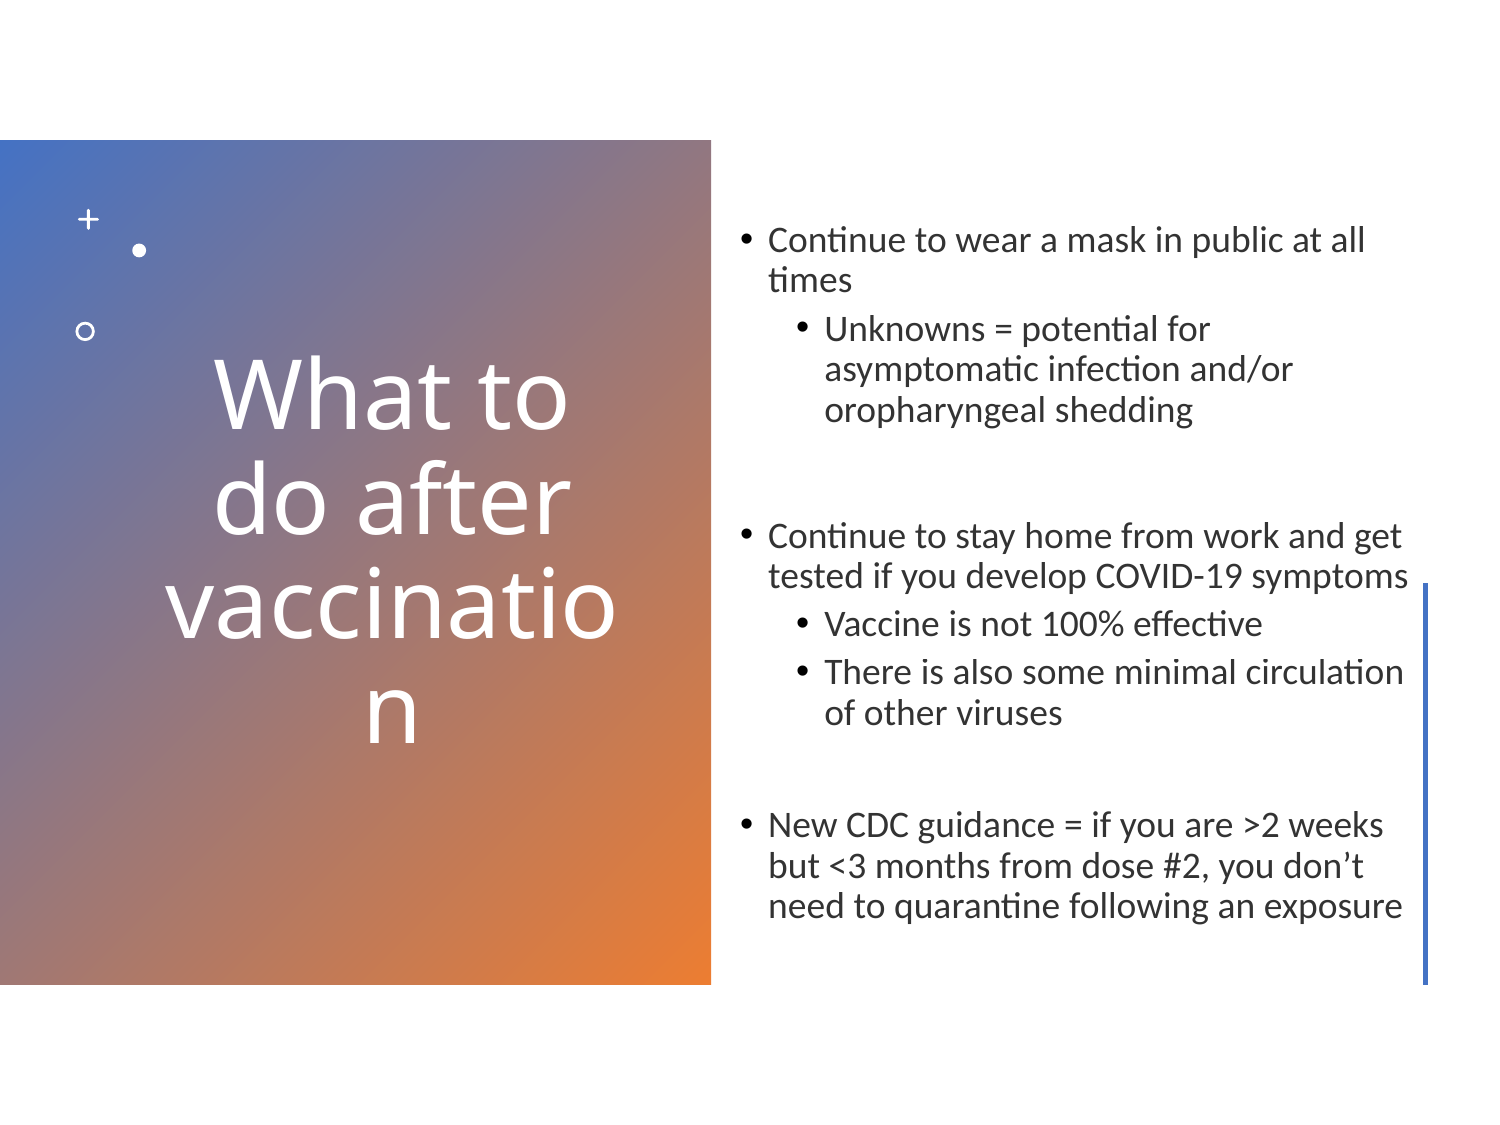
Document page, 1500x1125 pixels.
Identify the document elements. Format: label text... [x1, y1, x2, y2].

text_box [712, 140, 1500, 985]
text_box [0, 140, 712, 985]
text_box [75, 208, 147, 342]
title What to do after vaccination [146, 187, 640, 923]
list Continue to wear a mask in public at all times Unknowns = potential for asymptomatic infection and/or oropharyngeal shedding Continue to stay home from work and get tested if you develop COVID-19 symptoms Vaccine is not 100% effective There is also some minimal circulation of other viruses New CDC guidance = if you are >2 weeks but <3 months from dose #2, you don’t need to quarantine following an exposure [724, 162, 1426, 985]
